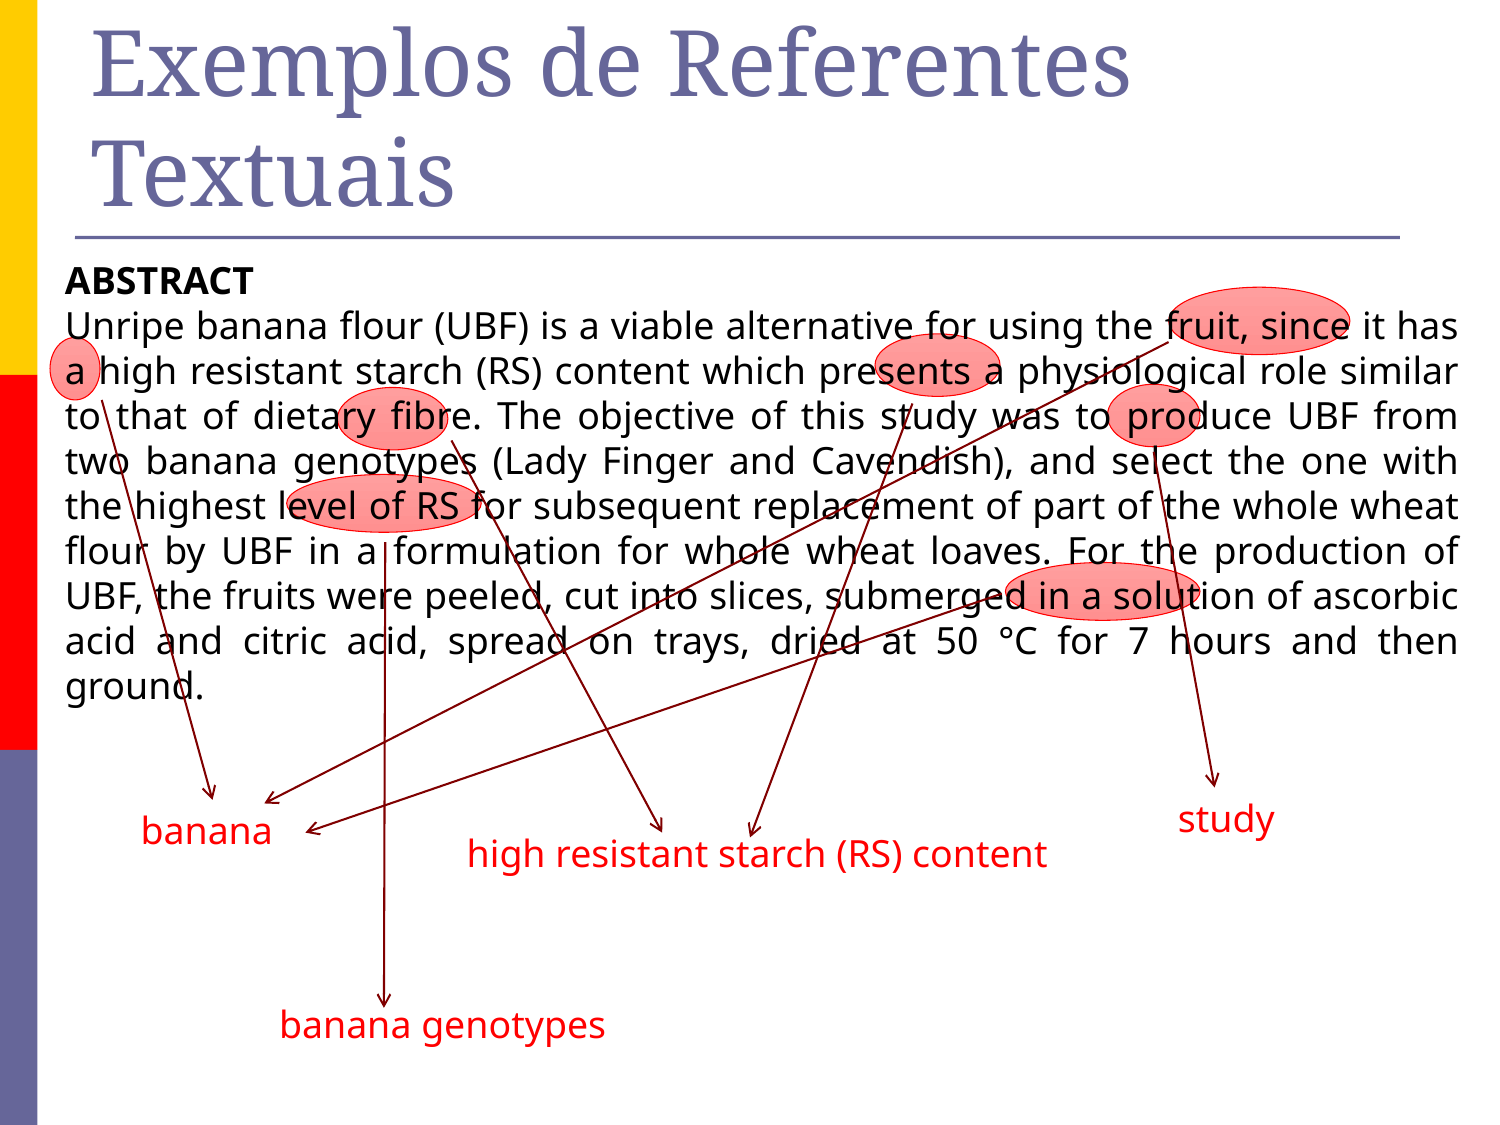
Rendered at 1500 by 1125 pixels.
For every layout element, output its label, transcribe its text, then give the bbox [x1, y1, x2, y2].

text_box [264, 342, 1169, 804]
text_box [1169, 451, 1215, 788]
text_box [101, 399, 213, 800]
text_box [749, 833, 913, 838]
title Exemplos de Referentes Textuais [75, 45, 1425, 233]
text_box banana genotypes [264, 994, 632, 1054]
text_box banana [125, 799, 289, 860]
text_box ABSTRACT Unripe banana flour (UBF) is a viable alternative for using the fruit, since it has a high resistant starch (RS) content which presents a physiological role similar to that of dietary fibre. The objective of this study was to produce UBF from two banana genotypes (Lady Finger and Cavendish), and select the one with the highest level of RS for subsequent replacement of part of the whole wheat flour by UBF in a formulation for whole wheat loaves. For the production of UBF, the fruits were peeled, cut into slices, submerged in a solution of ascorbic acid and citric acid, spread on trays, dried at 50 °C for 7 hours and then ground. [49, 249, 1475, 715]
text_box study [1163, 787, 1300, 848]
text_box high resistant starch (RS) content [451, 822, 1073, 883]
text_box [305, 804, 1002, 833]
